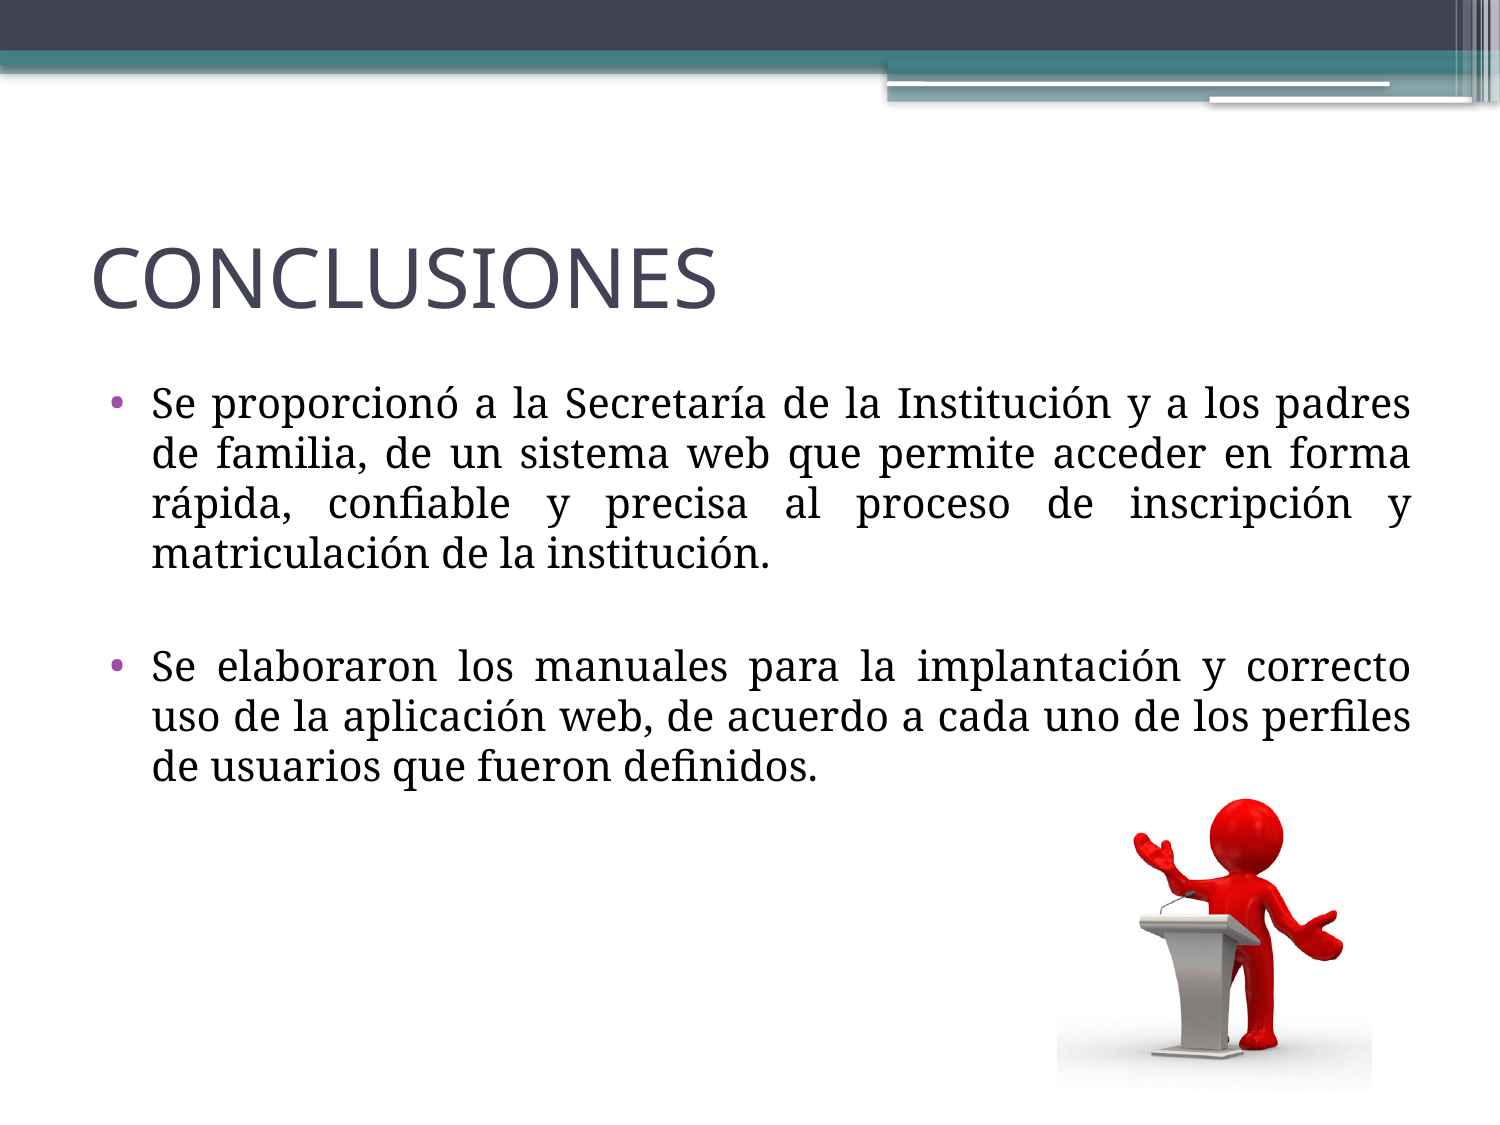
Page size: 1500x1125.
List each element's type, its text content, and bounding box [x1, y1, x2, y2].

list Se proporcionó a la Secretaría de la Institución y a los padres de familia, de un sistema web que permite acceder en forma rápida, confiable y precisa al proceso de inscripción y matriculación de la institución. Se elaboraron los manuales para la implantación y correcto uso de la aplicación web, de acuerdo a cada uno de los perfiles de usuarios que fueron definidos. [76, 368, 1427, 1079]
picture [1056, 774, 1372, 1090]
title CONCLUSIONES [75, 187, 1425, 363]
